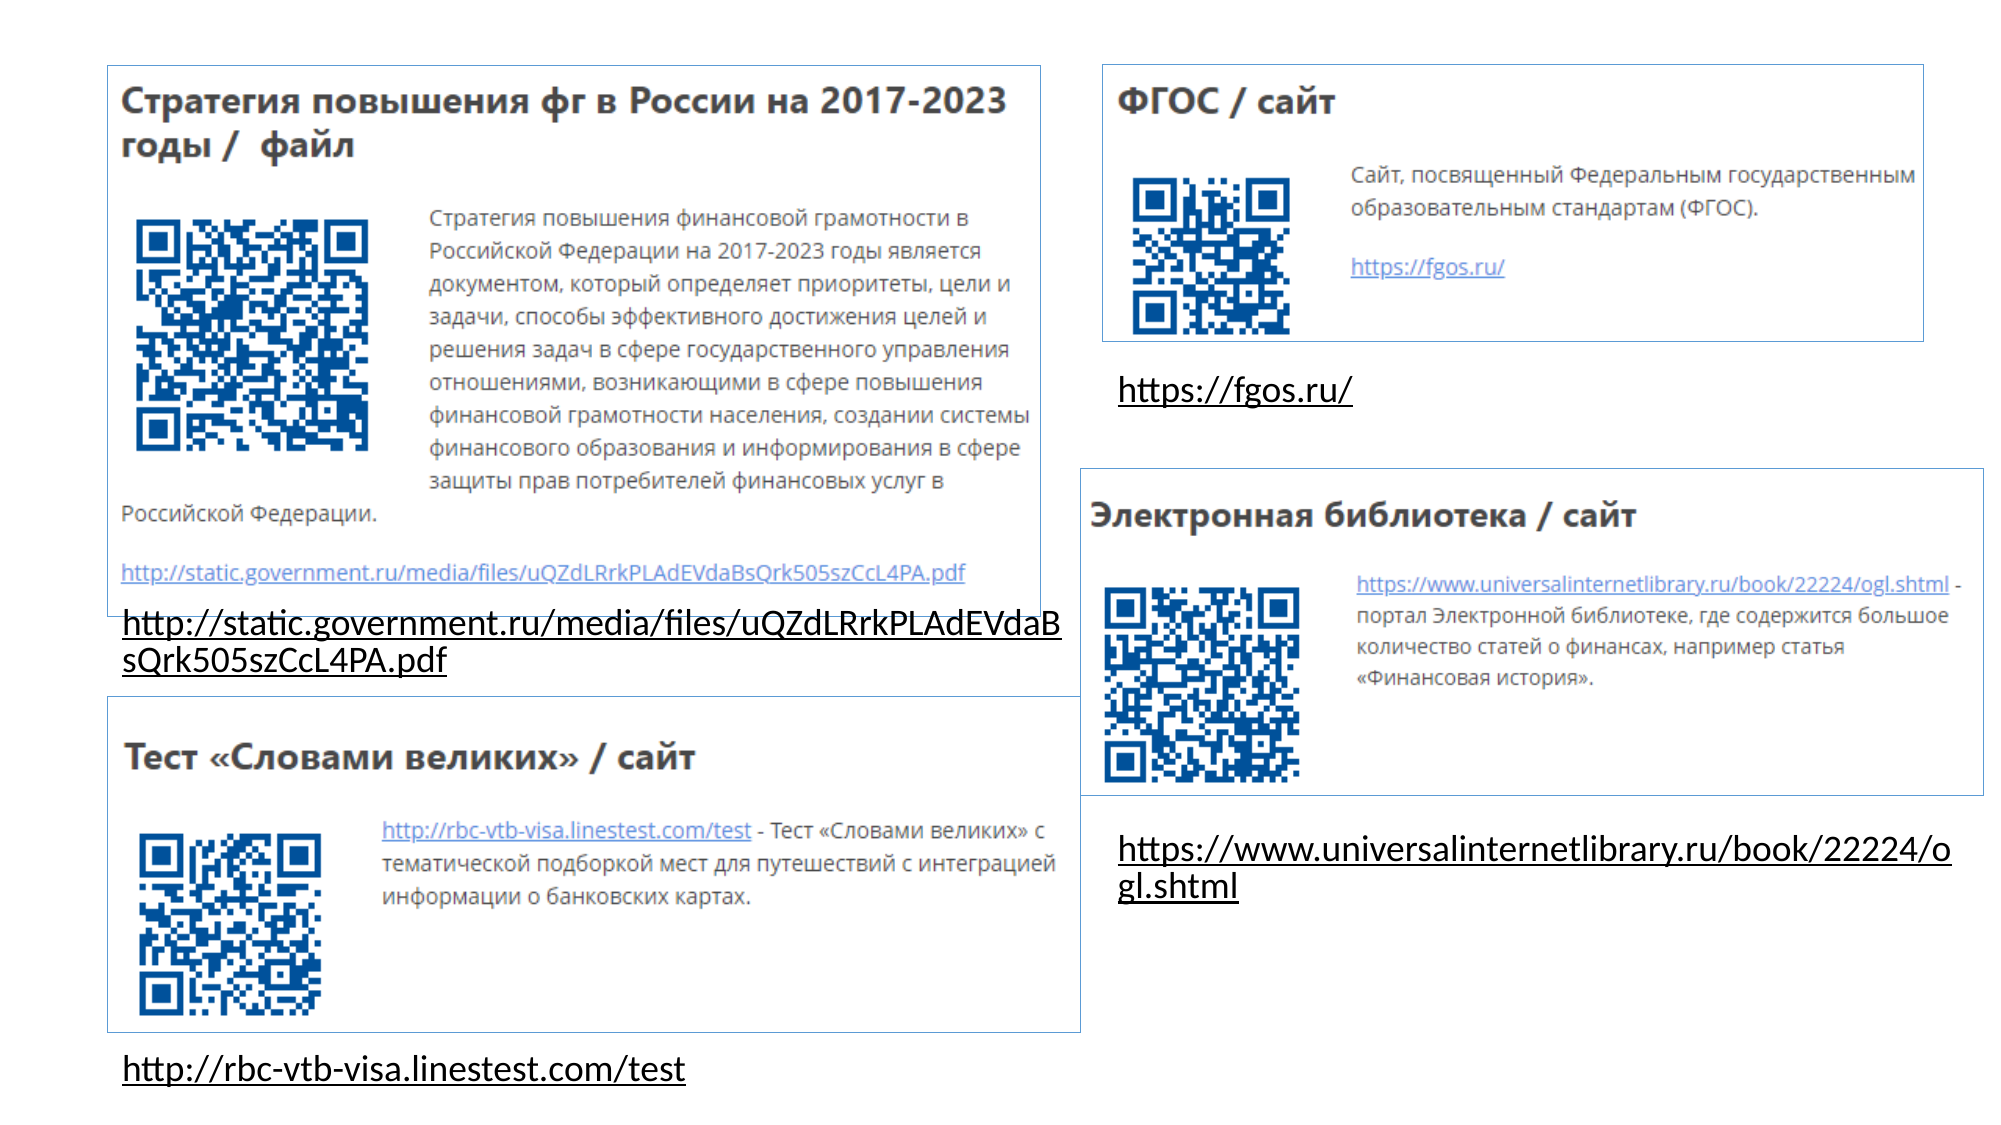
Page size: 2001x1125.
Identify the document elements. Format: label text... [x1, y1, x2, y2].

text_box http://static.government.ru/media/files/uQZdLRrkPLAdEVdaBsQrk505szCcL4PA.pdf [107, 590, 1079, 695]
picture [1102, 64, 1924, 342]
text_box https://www.universalinternetlibrary.ru/book/22224/ogl.shtml [1102, 816, 1983, 922]
picture [107, 468, 1984, 1033]
picture [107, 65, 1041, 617]
text_box http://rbc-vtb-visa.linestest.com/test [107, 1036, 1081, 1097]
text_box https://fgos.ru/ [1102, 357, 1924, 418]
